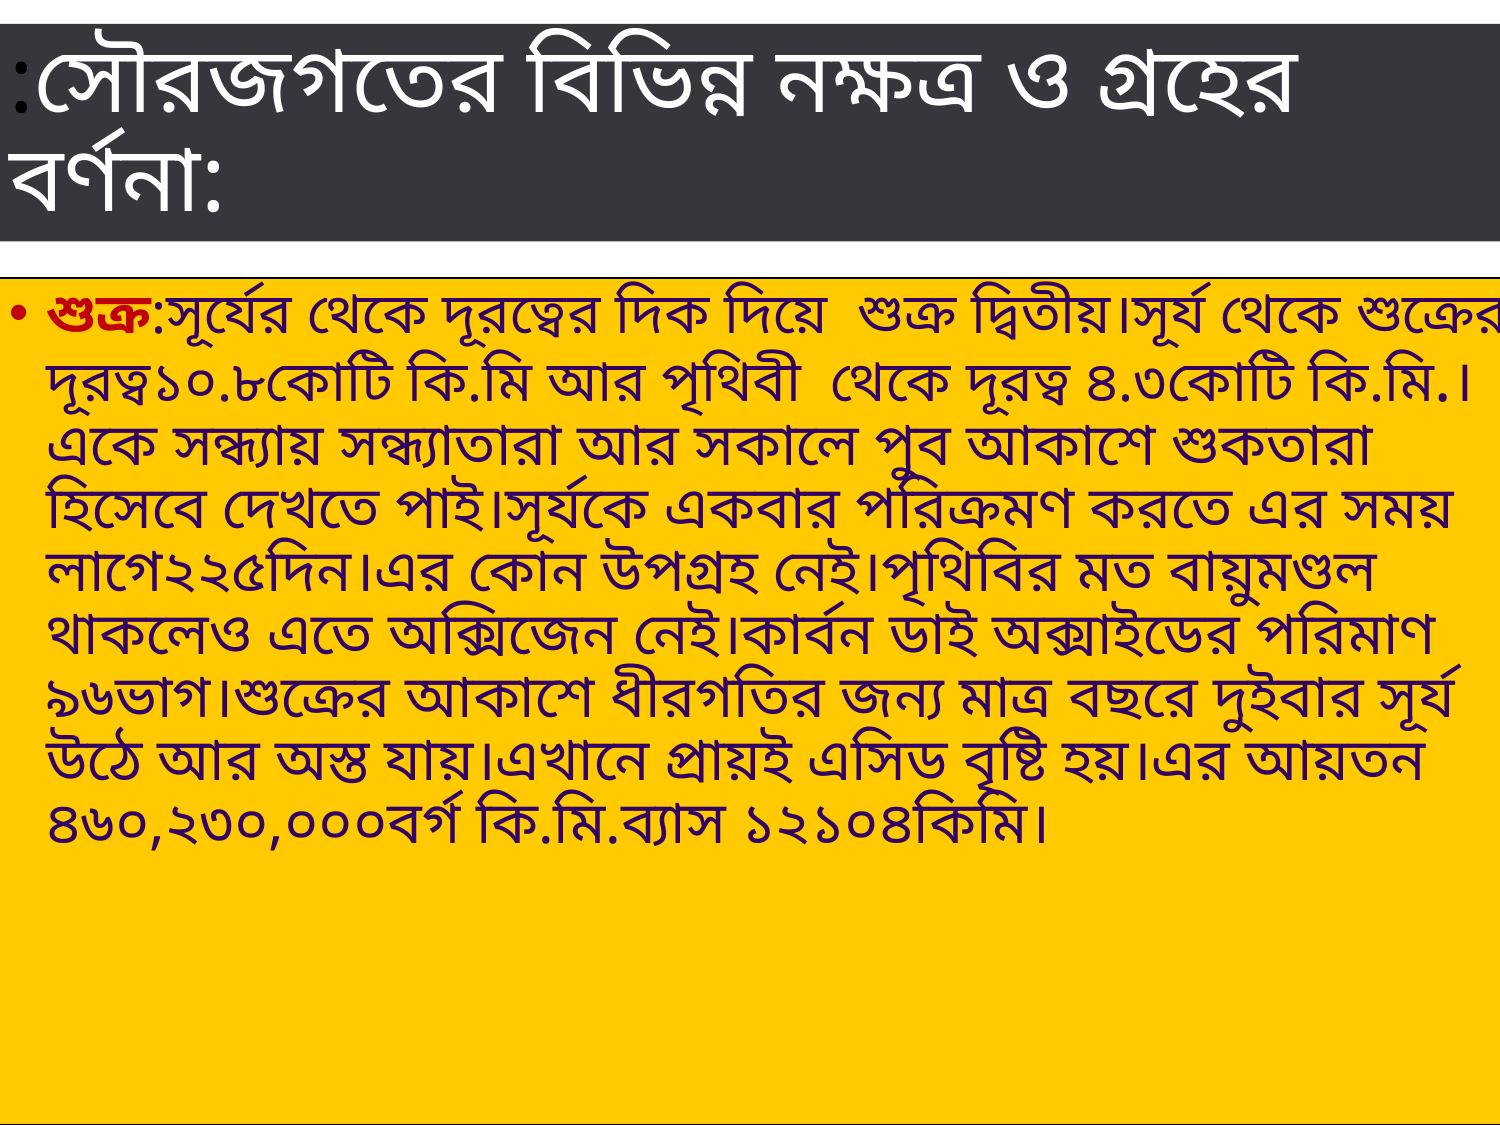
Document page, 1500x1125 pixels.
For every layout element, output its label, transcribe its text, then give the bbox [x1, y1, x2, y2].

list শুক্র:সূর্যের থেকে দূরত্বের দিক দিয়ে শুক্র দ্বিতীয়।সূর্য থেকে শুক্রের দূরত্ব১০.৮কোটি কি.মি আর পৃথিবী থেকে দূরত্ব ৪.৩কোটি কি.মি.।একে সন্ধ্যায় সন্ধ্যাতারা আর সকালে পুব আকাশে শুকতারা হিসেবে দেখতে পাই।সূর্যকে একবার পরিক্রমণ করতে এর সময় লাগে২২৫দিন।এর কোন উপগ্রহ নেই।পৃথিবির মত বায়ুমণ্ডল থাকলেও এতে অক্সিজেন নেই।কার্বন ডাই অক্সাইডের পরিমাণ ৯৬ভাগ।শুক্রের আকাশে ধীরগতির জন্য মাত্র বছরে দুইবার সূর্য উঠে আর অস্ত যায়।এখানে প্রায়ই এসিড বৃষ্টি হয়।এর আয়তন ৪৬০,২৩০,০০০বর্গ কি.মি.ব্যাস ১২১০৪কিমি। [0, 277, 1500, 1125]
title :সৌরজগতের বিভিন্ন নক্ষত্র ও গ্রহের বর্ণনা: [0, 23, 1500, 242]
